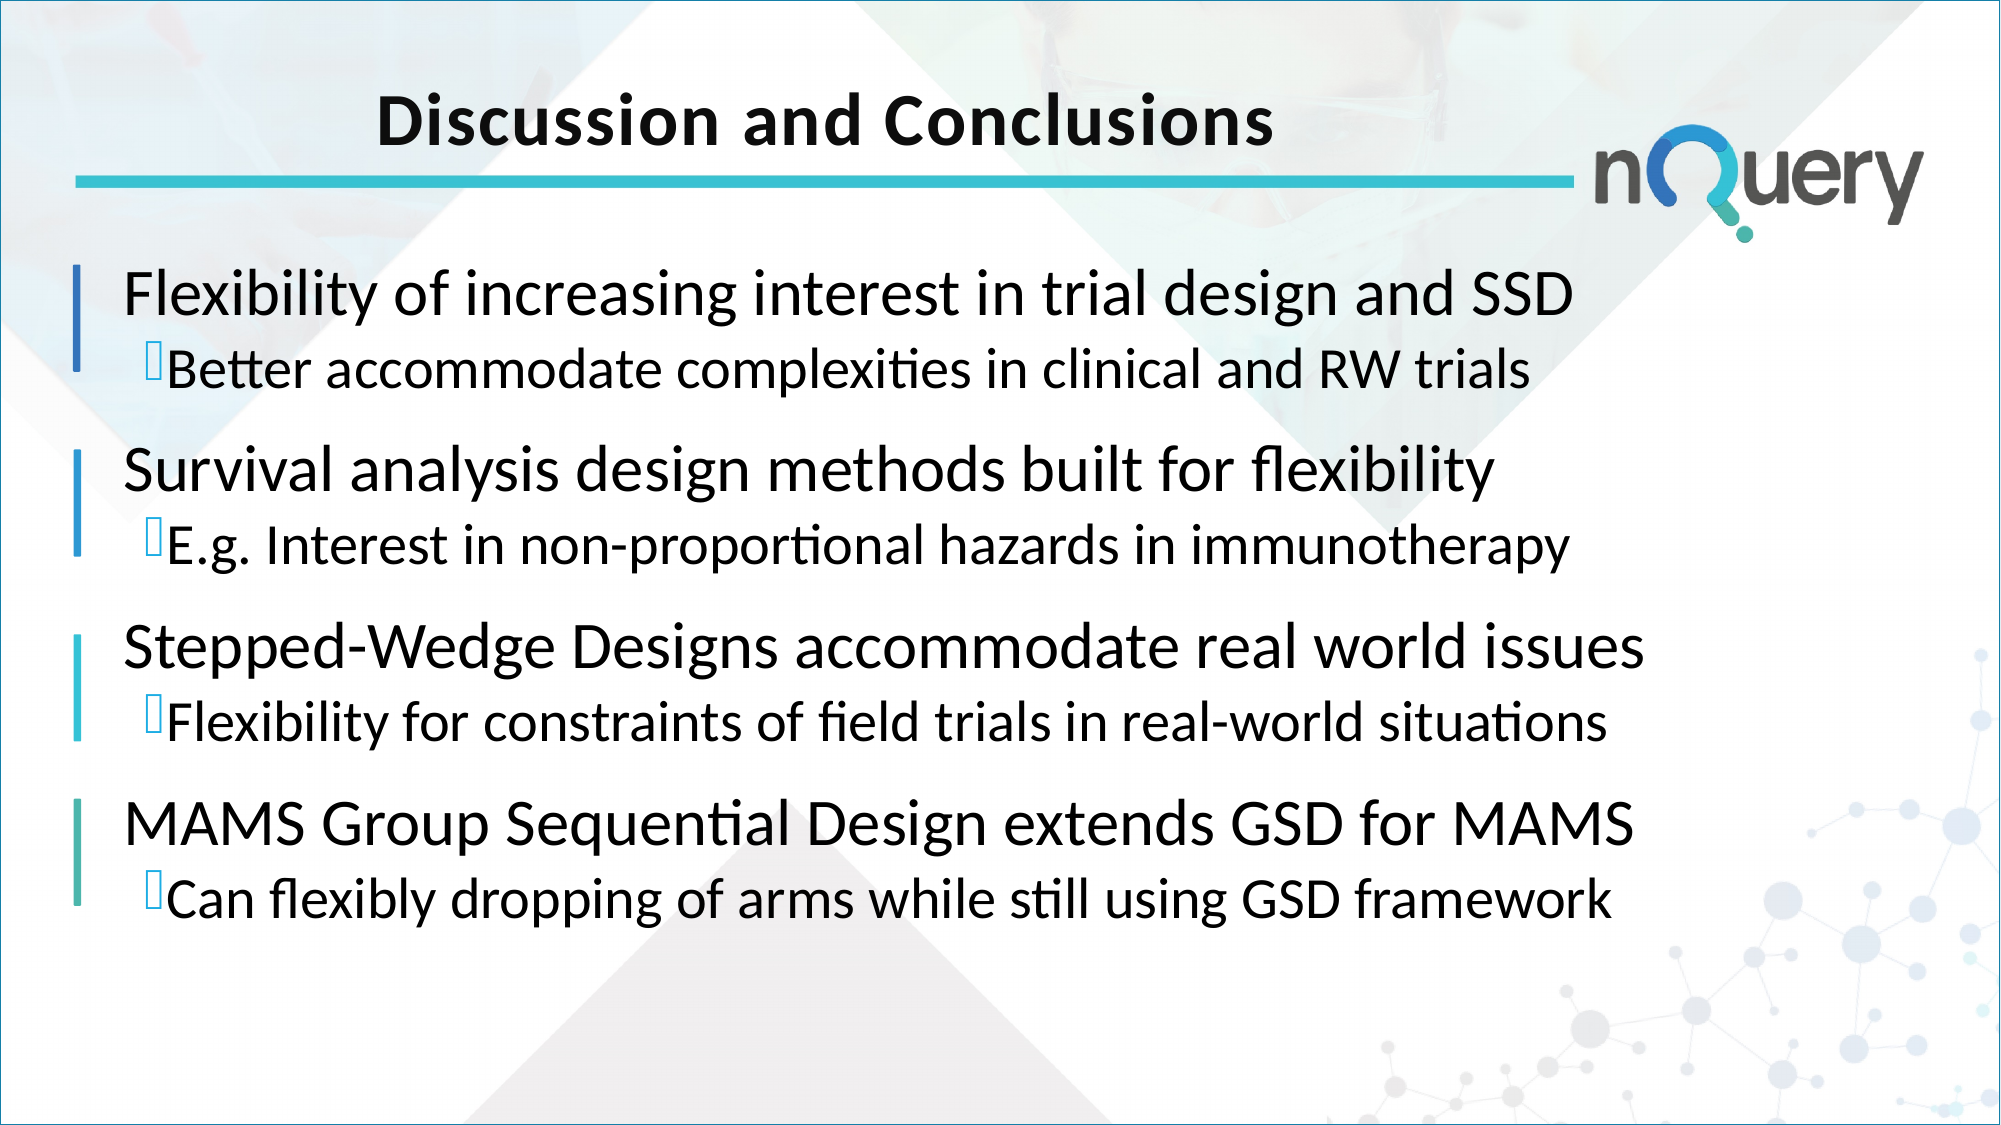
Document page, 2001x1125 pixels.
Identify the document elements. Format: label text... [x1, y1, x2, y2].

text_box [72, 797, 83, 908]
title Discussion and Conclusions [73, 31, 1579, 217]
text_box [72, 448, 83, 558]
text_box [72, 632, 83, 743]
text_box Flexibility of increasing interest in trial design and SSD Better accommodate complexities in clinical and RW trials Survival analysis design methods built for flexibility E.g. Interest in non-proportional hazards in immunotherapy Stepped-Wedge Designs accommodate real world issues Flexibility for constraints of field trials in real-world situations MAMS Group Sequential Design extends GSD for MAMS Can flexibly dropping of arms while still using GSD framework [108, 250, 1704, 958]
picture [1, 1, 1999, 1124]
text_box [71, 263, 82, 374]
